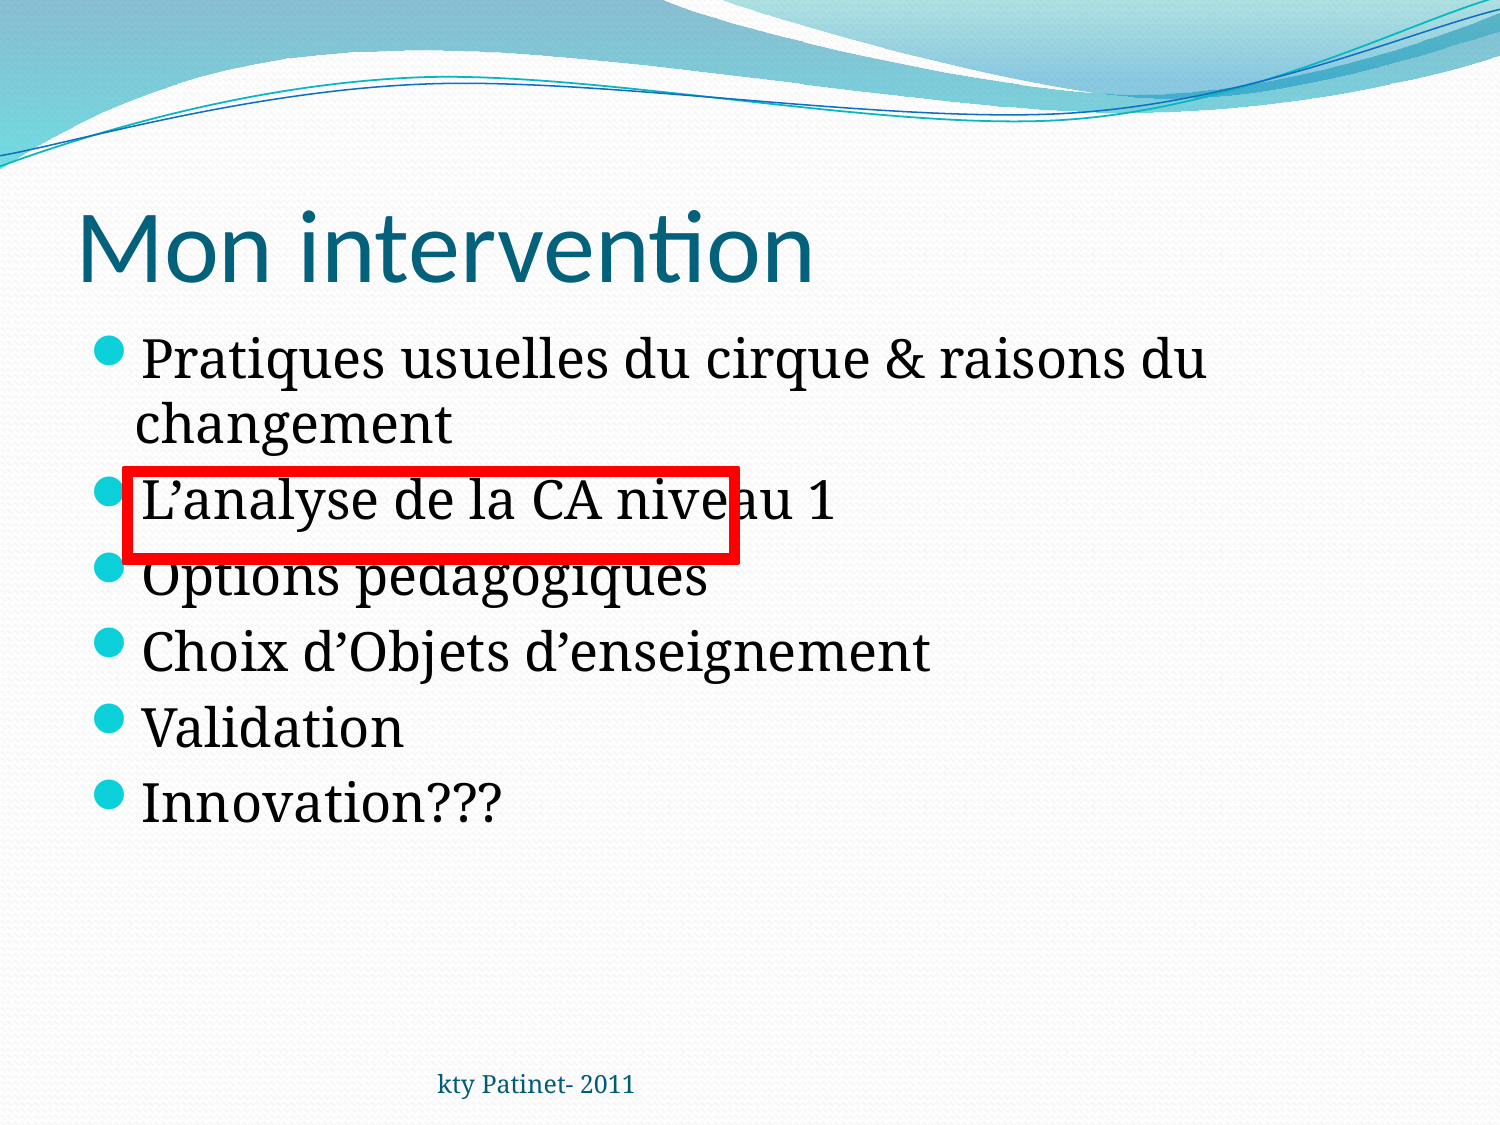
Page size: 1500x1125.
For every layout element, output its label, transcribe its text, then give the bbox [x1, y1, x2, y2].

list Pratiques usuelles du cirque & raisons du changement L’analyse de la CA niveau 1 Options pédagogiques Choix d’Objets d’enseignement Validation Innovation??? [75, 317, 1425, 1038]
footer kty Patinet- 2011 [437, 1042, 988, 1103]
text_box [122, 466, 740, 565]
title Mon intervention [75, 115, 1425, 303]
